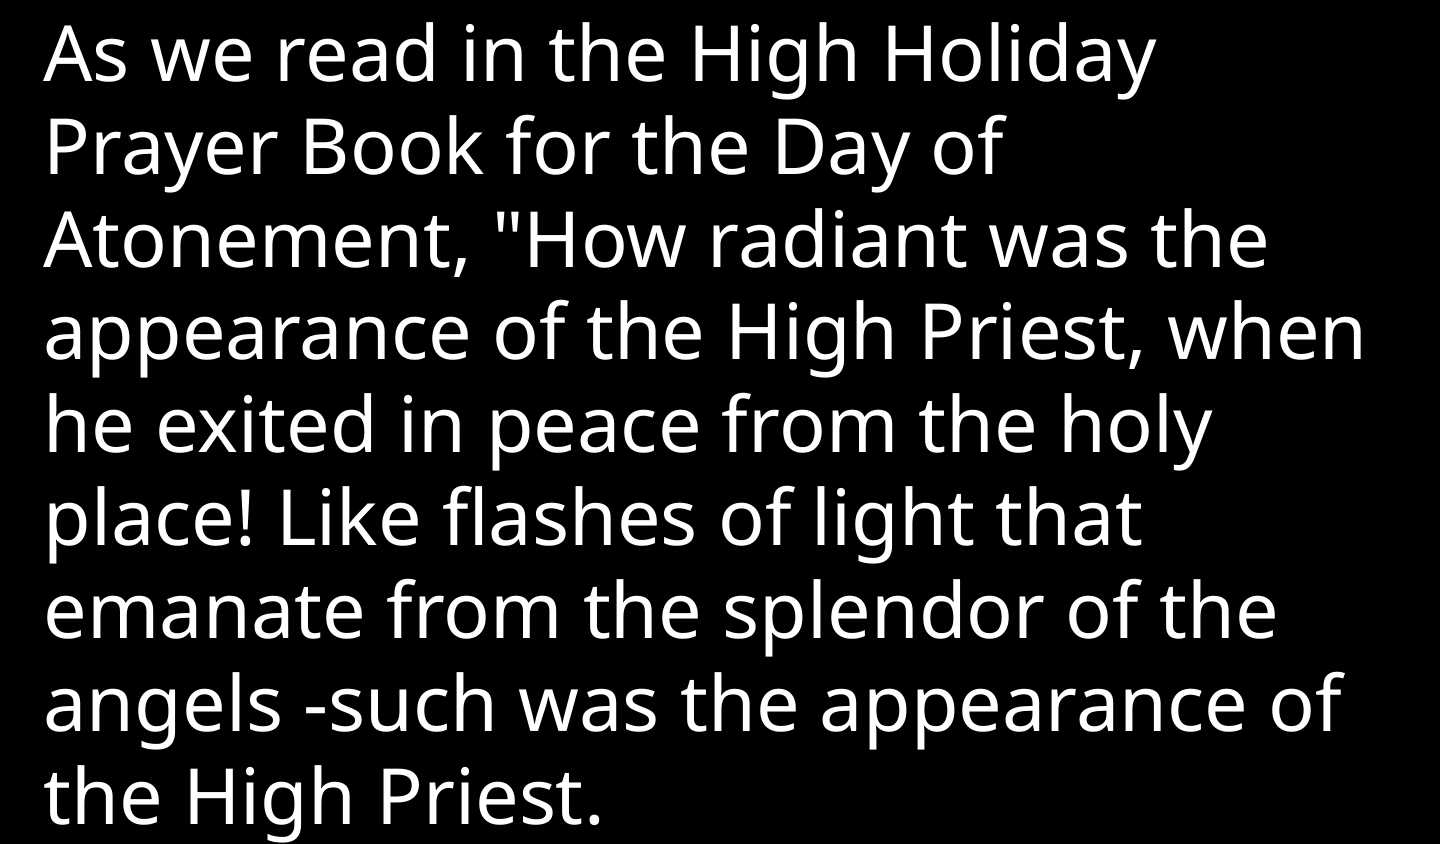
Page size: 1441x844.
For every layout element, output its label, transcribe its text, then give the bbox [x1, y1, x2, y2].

subtitle As we read in the High Holiday Prayer Book for the Day of Atonement, "How radiant was the appearance of the High Priest, when he exited in peace from the holy place! Like flashes of light that emanate from the splendor of the angels -such was the appearance of the High Priest. [36, 0, 1393, 844]
